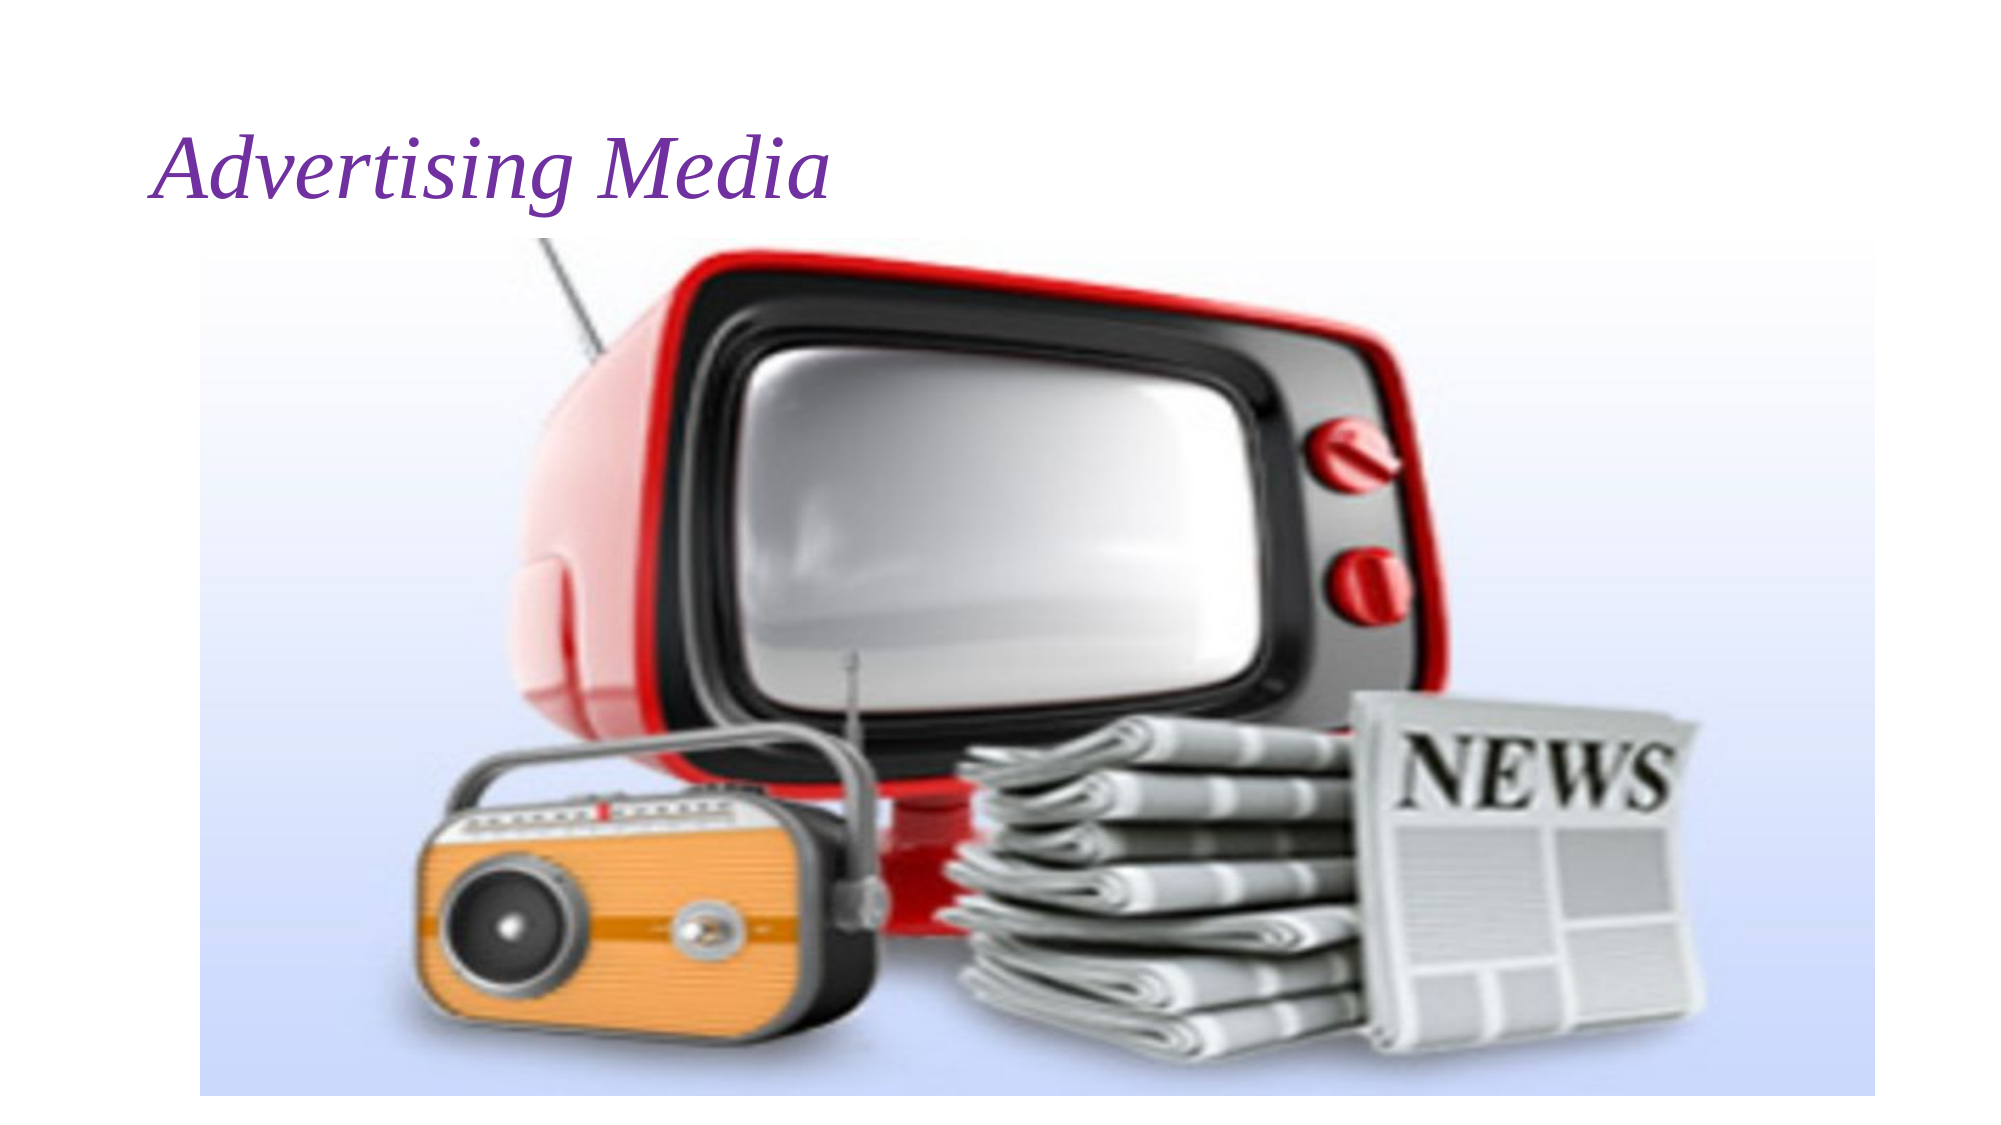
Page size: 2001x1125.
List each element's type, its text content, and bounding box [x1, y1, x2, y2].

title Advertising Media [137, 59, 1863, 278]
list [199, 239, 1875, 1096]
